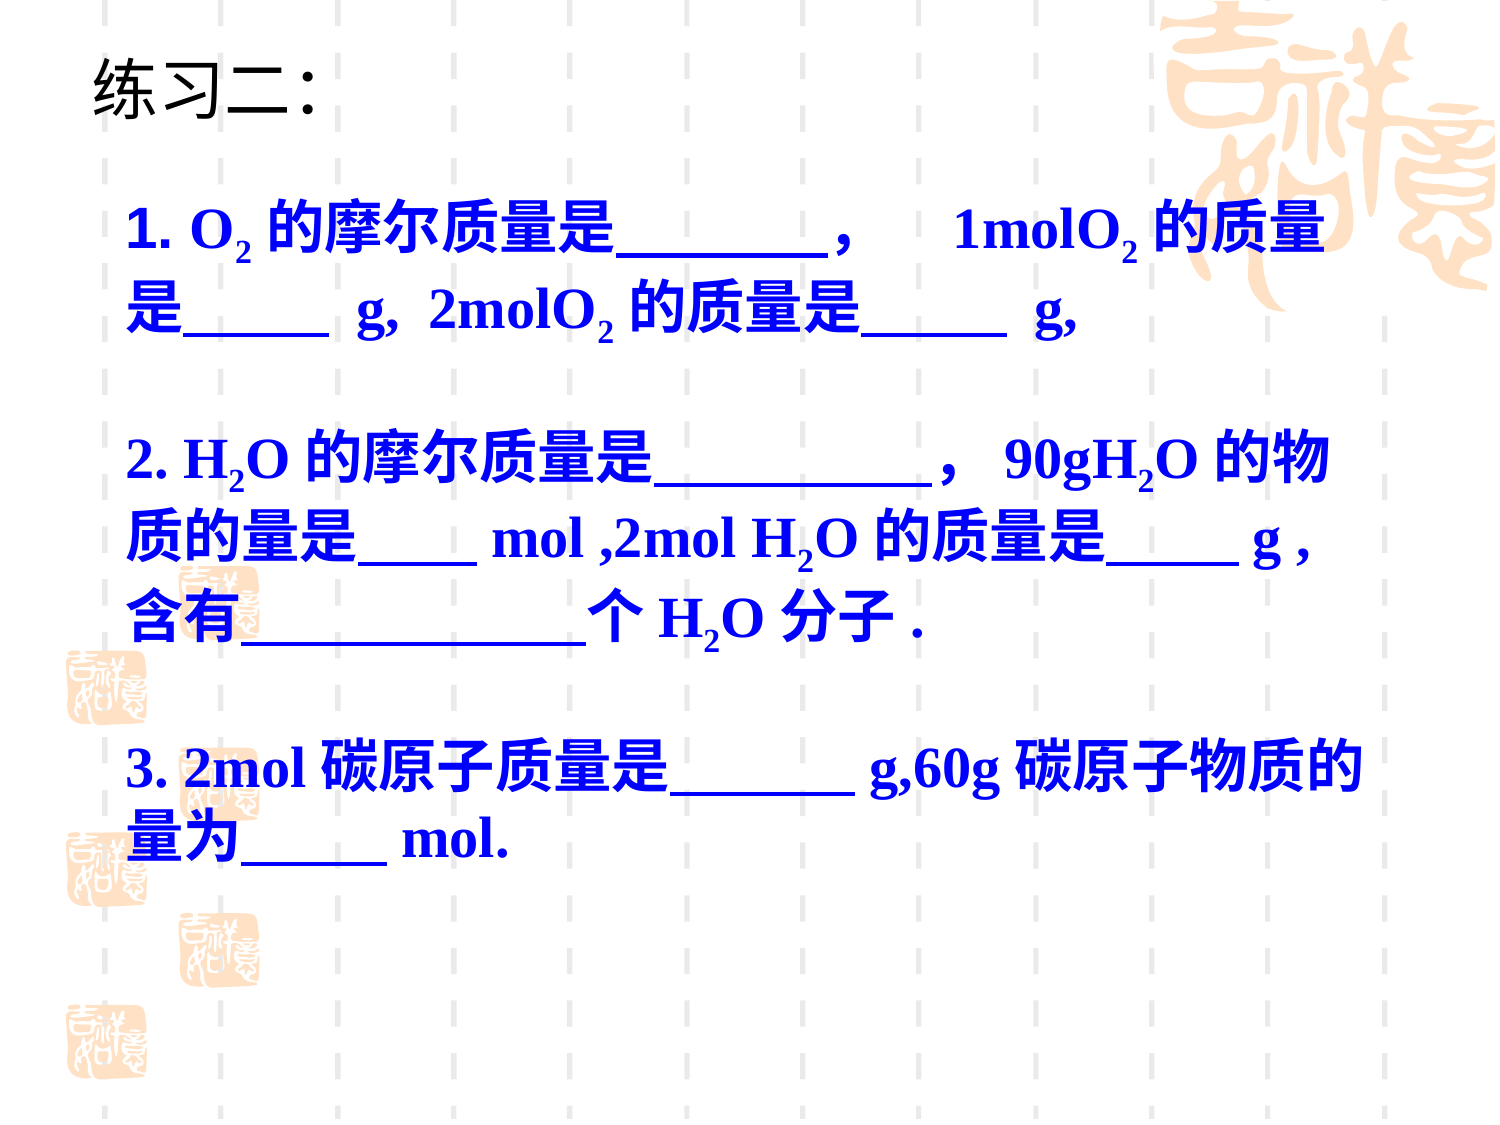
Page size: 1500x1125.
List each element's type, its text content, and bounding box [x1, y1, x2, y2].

text_box 1. O2的摩尔质量是 ， 1molO2的质量是 g, 2molO2的质量是 g, 2. H2O的摩尔质量是 ，90gH2O的物质的量是 mol ,2mol H2O的质量是 g ,含有 个H2O分子. 3. 2mol碳原子质量是 g,60g碳原子物质的量为 mol. [110, 183, 1390, 877]
text_box 练习二： [76, 40, 325, 136]
